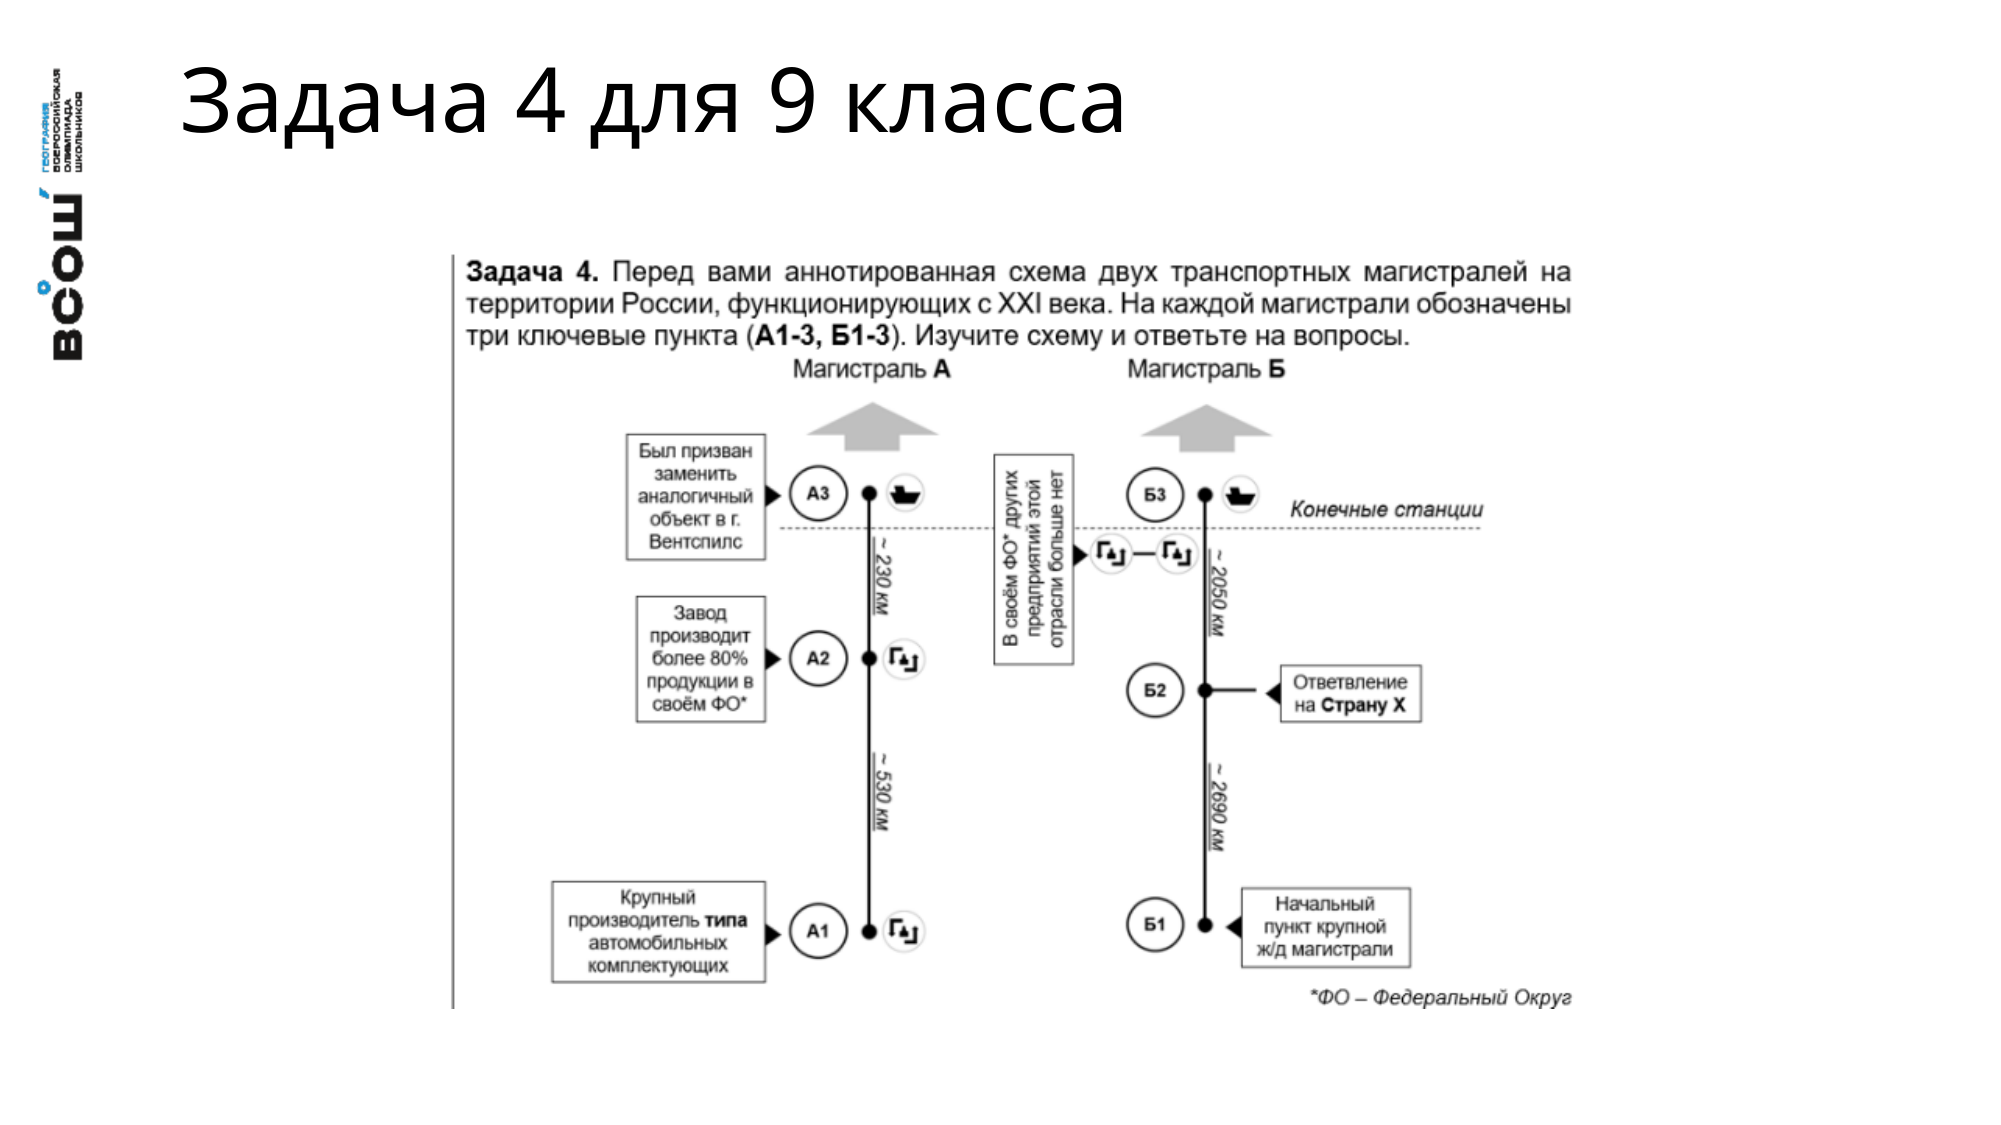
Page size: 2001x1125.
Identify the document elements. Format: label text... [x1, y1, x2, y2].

picture [410, 244, 1590, 1010]
picture [0, 60, 221, 365]
text_box Задача 4 для 9 класса [165, 46, 1294, 160]
